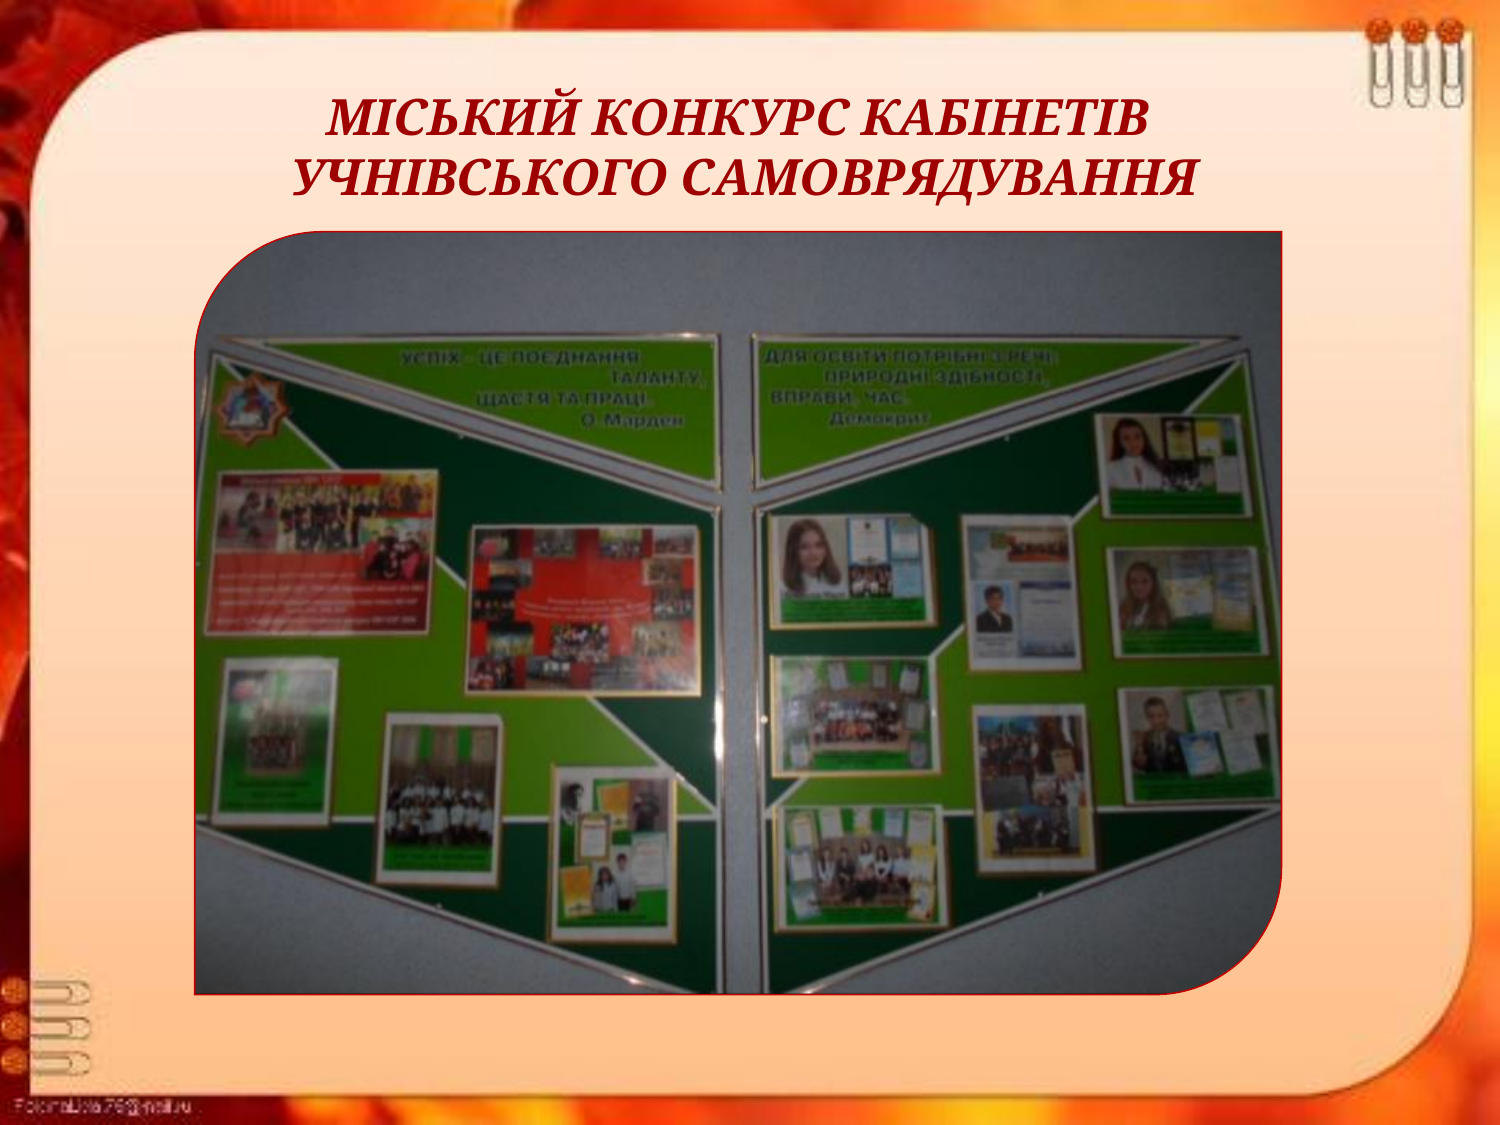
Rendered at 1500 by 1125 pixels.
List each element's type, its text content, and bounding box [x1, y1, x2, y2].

picture [0, 0, 1500, 1125]
text_box МІСЬКИЙ КОНКУРС КАБІНЕТІВ УЧНІВСЬКОГО САМОВРЯДУВАННЯ [135, 78, 1353, 213]
